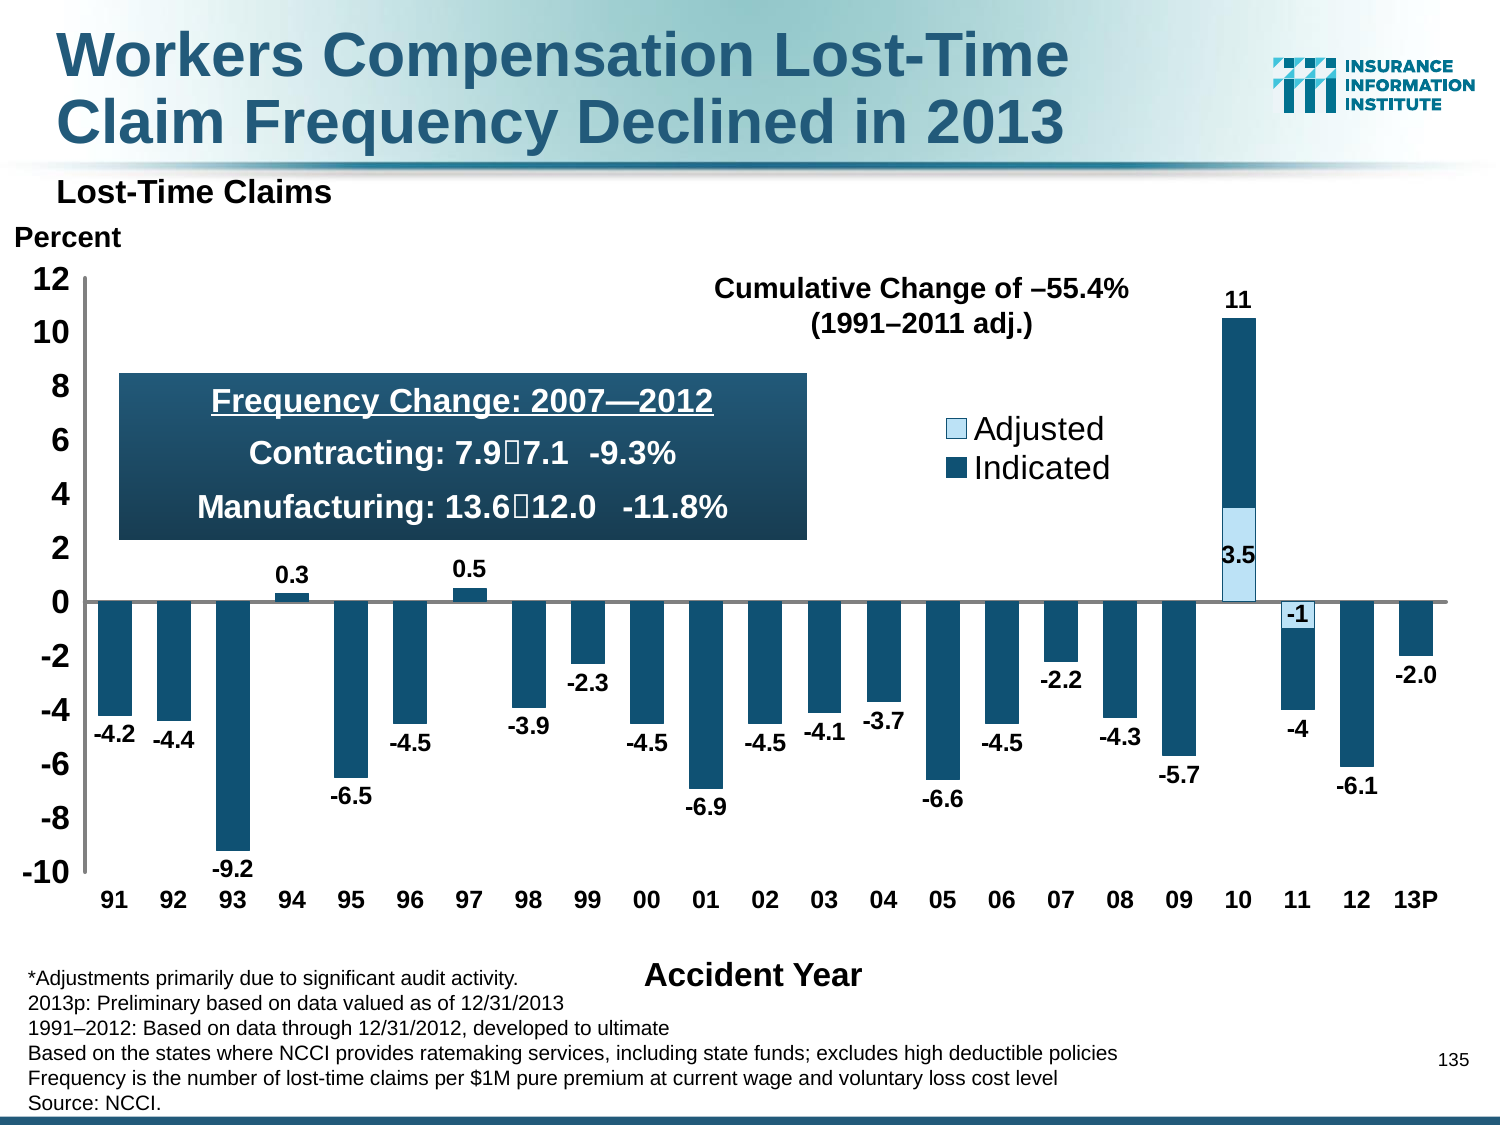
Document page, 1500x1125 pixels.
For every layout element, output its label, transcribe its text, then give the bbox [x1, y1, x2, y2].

picture [0, 0, 1500, 189]
title Workers Compensation Lost-Time Claim Frequency Declined in 2013 Lost-Time Claims [48, 14, 1264, 157]
chart [0, 254, 1459, 943]
slide_number 135 [1394, 1051, 1470, 1097]
text_box Percent [0, 211, 243, 254]
text_box *Adjustments primarily due to significant audit activity. 2013p: Preliminary based on data valued as of 12/31/2013 1991–2012: Based on data through 12/31/2012, developed to ultimate Based on the states where NCCI provides ratemaking services, including state funds; excludes high deductible policies Frequency is the number of lost-time claims per $1M pure premium at current wage and voluntary loss cost level Source: NCCI. [12, 951, 1361, 1123]
